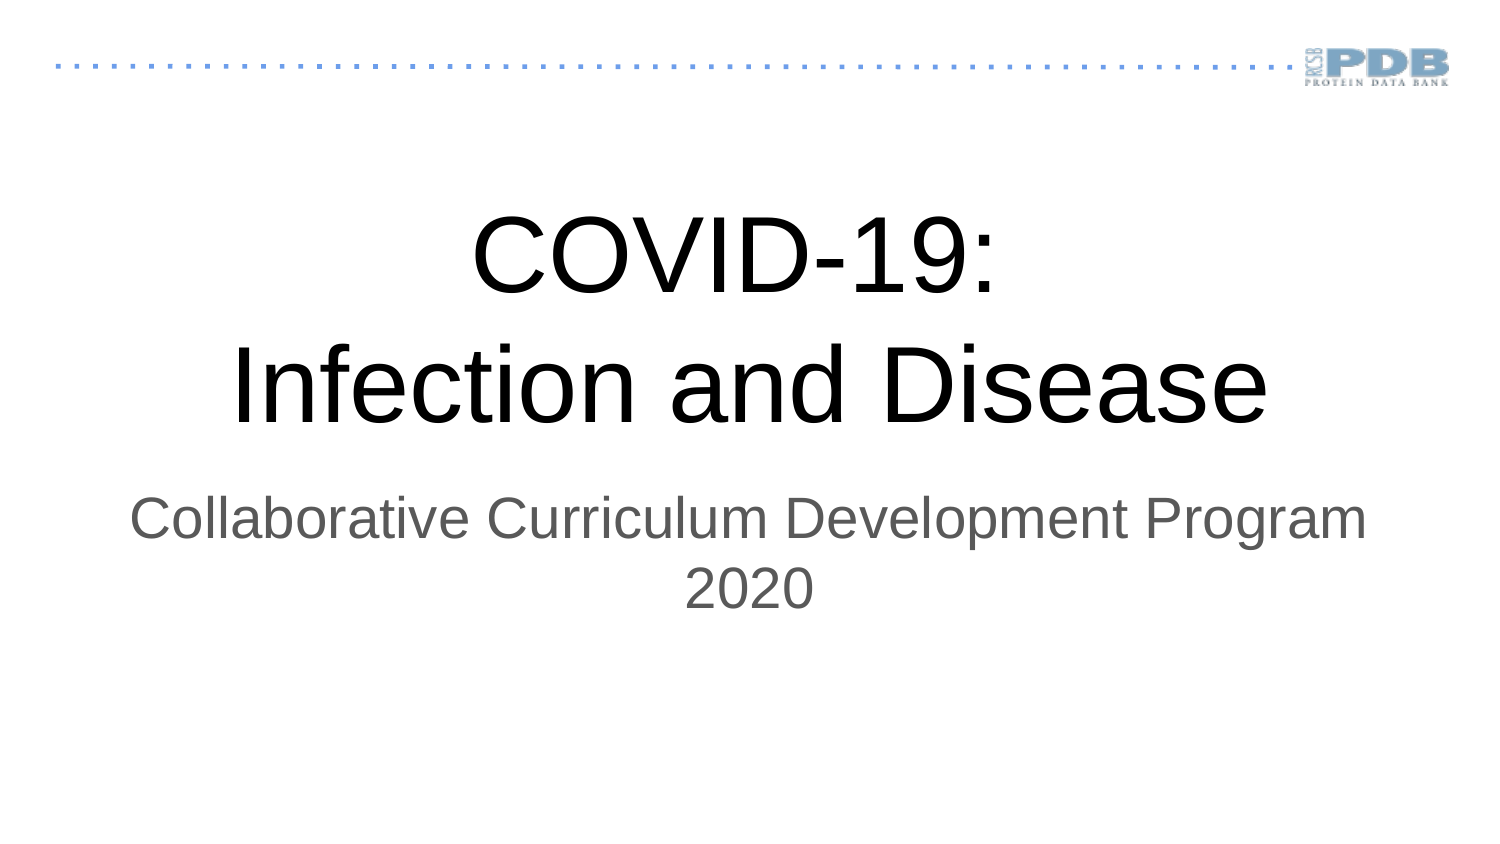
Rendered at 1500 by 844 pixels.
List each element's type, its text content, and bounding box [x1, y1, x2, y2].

title COVID-19: Infection and Disease [51, 122, 1449, 459]
picture [1304, 48, 1450, 87]
subtitle Collaborative Curriculum Development Program 2020 [51, 464, 1449, 595]
